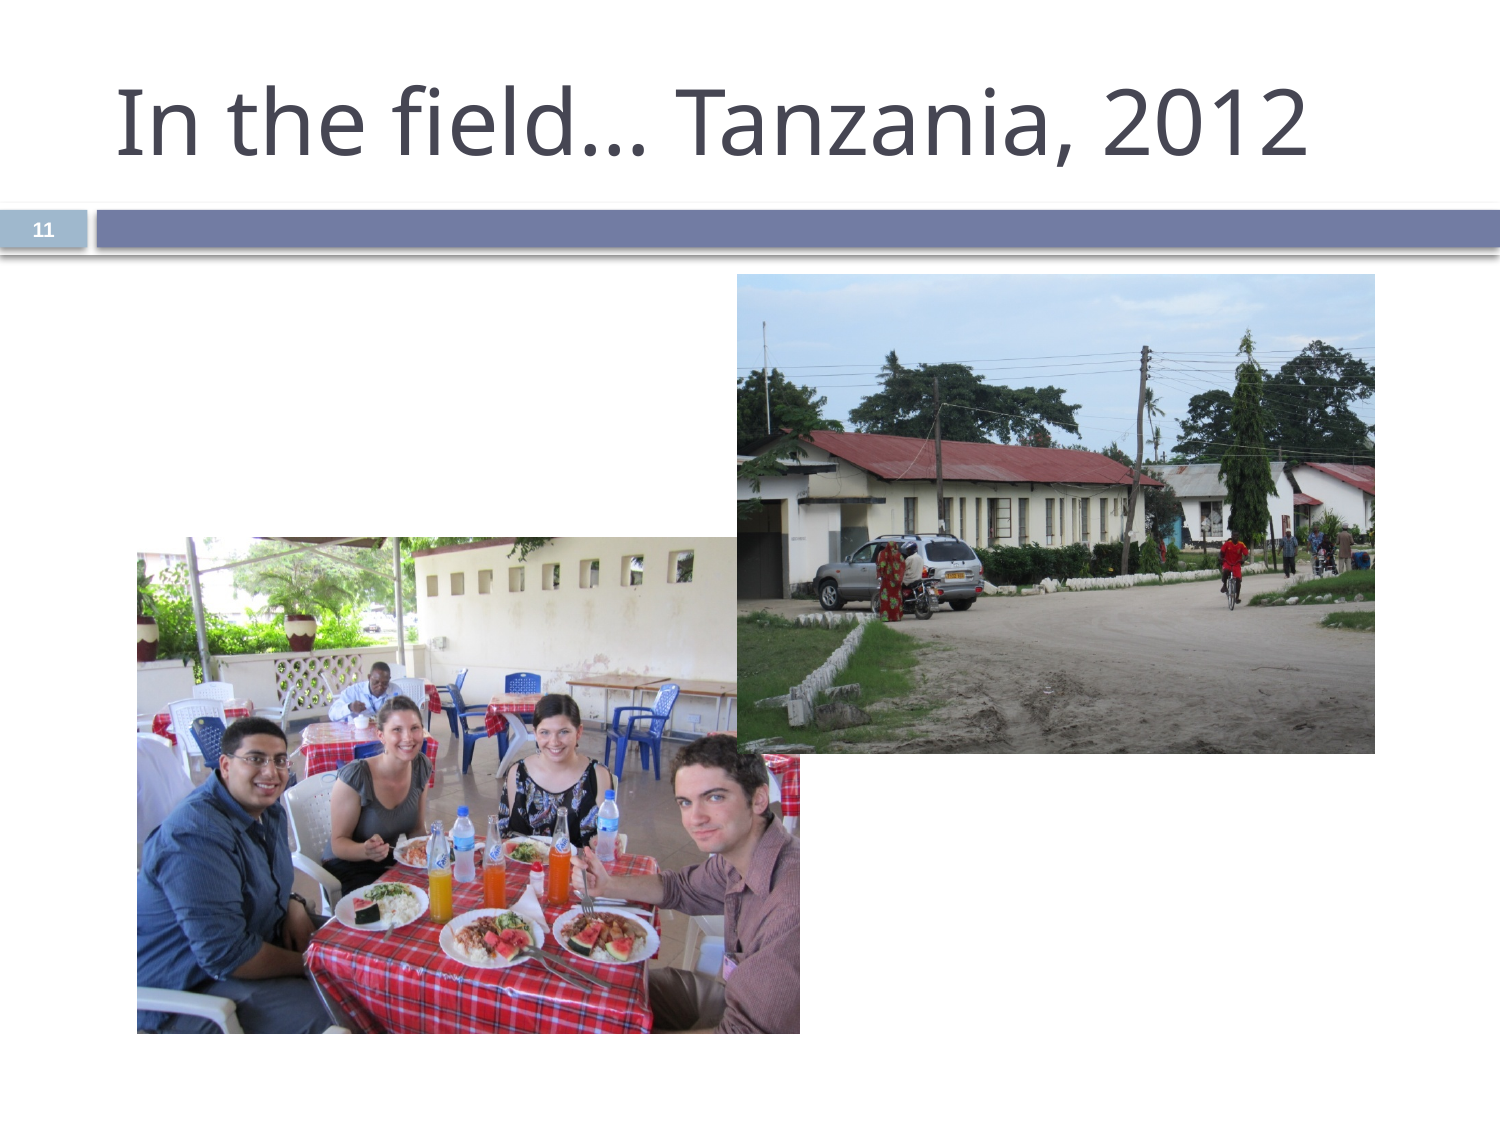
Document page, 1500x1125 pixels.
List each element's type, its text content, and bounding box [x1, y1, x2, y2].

picture [737, 274, 1376, 754]
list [137, 537, 800, 1035]
slide_number 11 [0, 208, 88, 249]
title In the field… Tanzania, 2012 [100, 37, 1439, 201]
